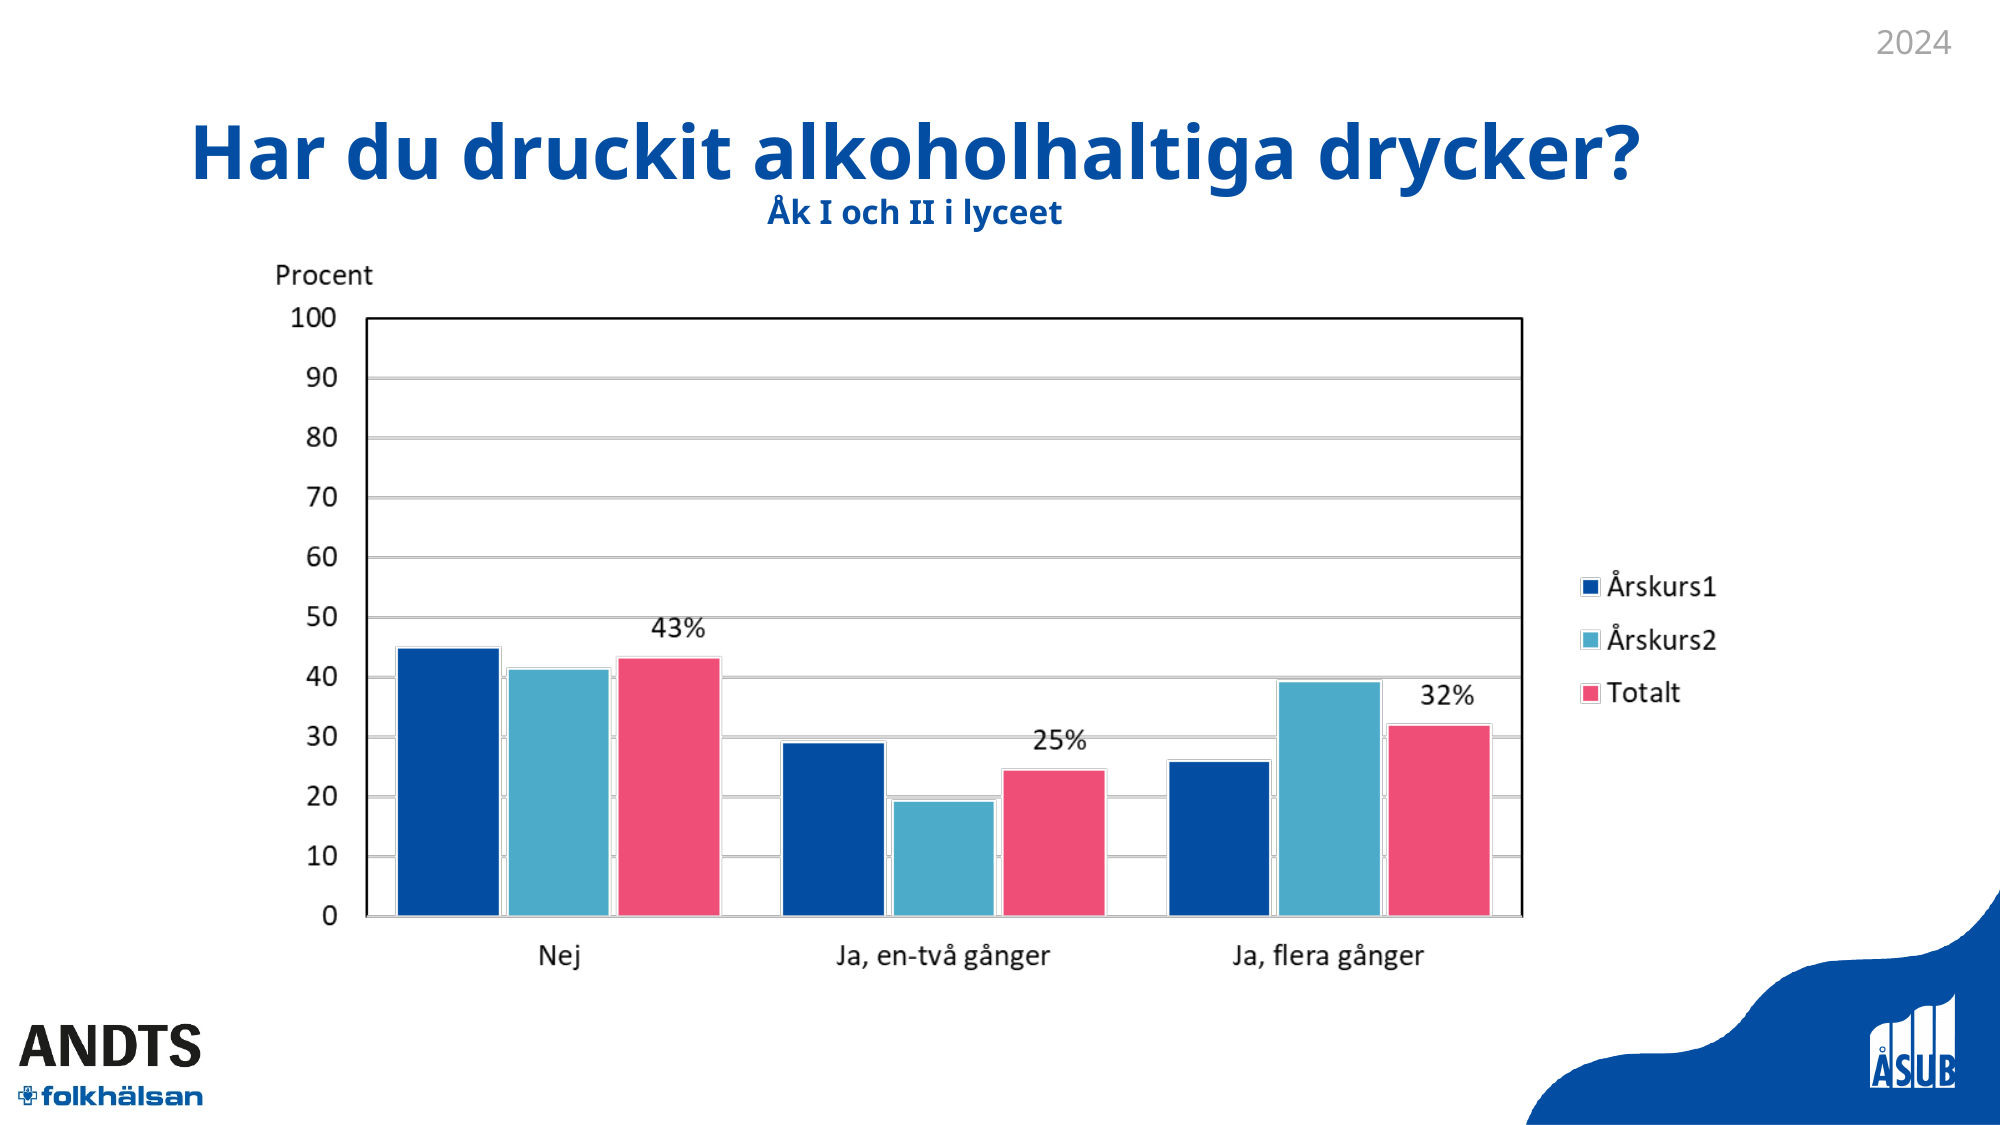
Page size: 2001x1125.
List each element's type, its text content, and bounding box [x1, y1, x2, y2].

picture [256, 245, 2000, 1125]
title Har du druckit alkoholhaltiga drycker? Åk I och II i lyceet [125, 107, 1706, 279]
picture [0, 1001, 220, 1125]
